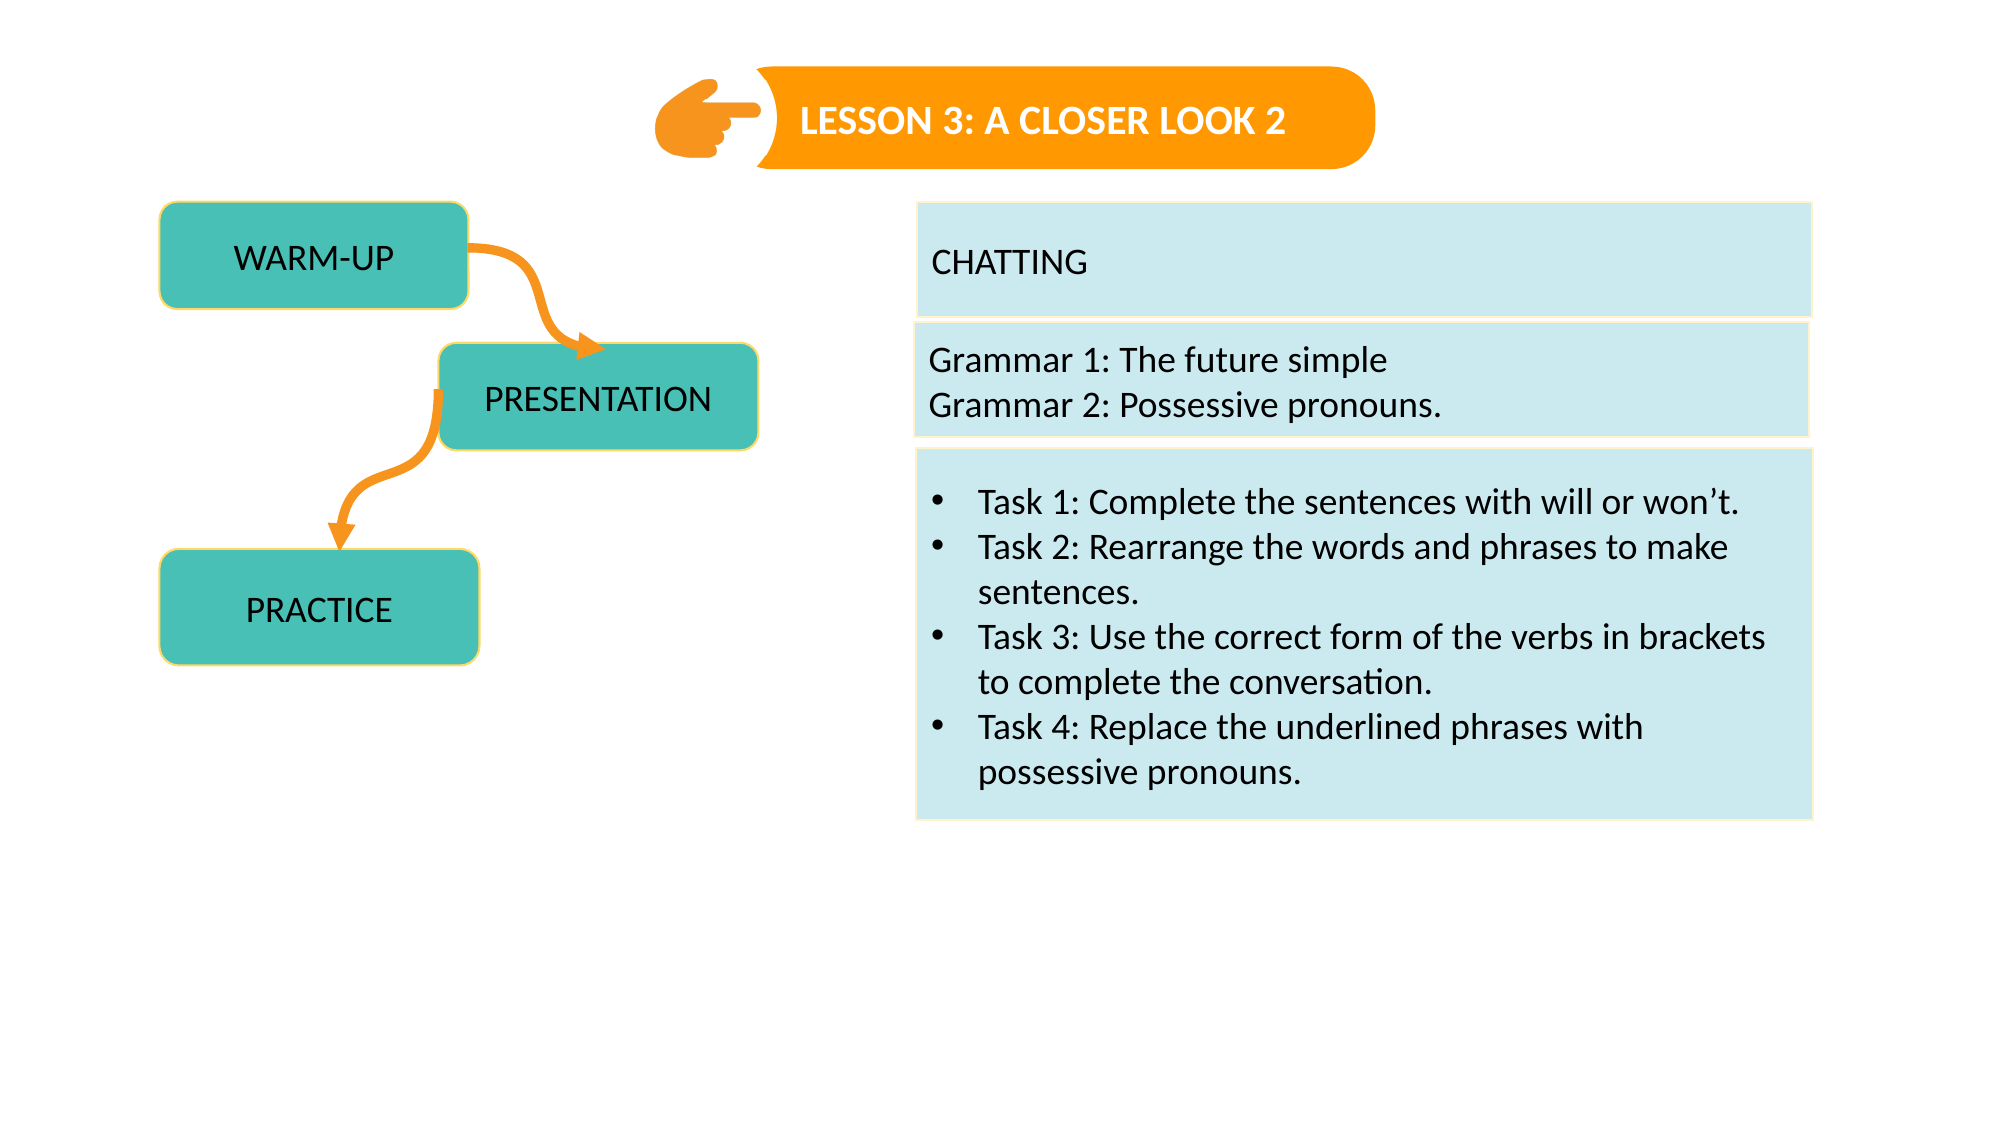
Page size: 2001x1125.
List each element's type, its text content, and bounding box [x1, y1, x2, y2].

text_box CHATTING [916, 201, 1813, 318]
text_box [786, 150, 1369, 171]
text_box PRACTICE [158, 547, 481, 667]
text_box WARM-UP [158, 200, 470, 311]
text_box [786, 65, 1369, 85]
picture [627, 42, 786, 193]
text_box Grammar 1: The future simple Grammar 2: Possessive pronouns. [913, 321, 1810, 438]
text_box Task 1: Complete the sentences with will or won’t. Task 2: Rearrange the words and phrases to make sentences. Task 3: Use the correct form of the verbs in brackets to complete the conversation. Task 4: Replace the underlined phrases with possessive pronouns. [915, 447, 1814, 821]
text_box PRESENTATION [437, 341, 760, 452]
text_box LESSON 3: A CLOSER LOOK 2 [786, 85, 1376, 150]
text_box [339, 389, 439, 552]
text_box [467, 247, 606, 350]
